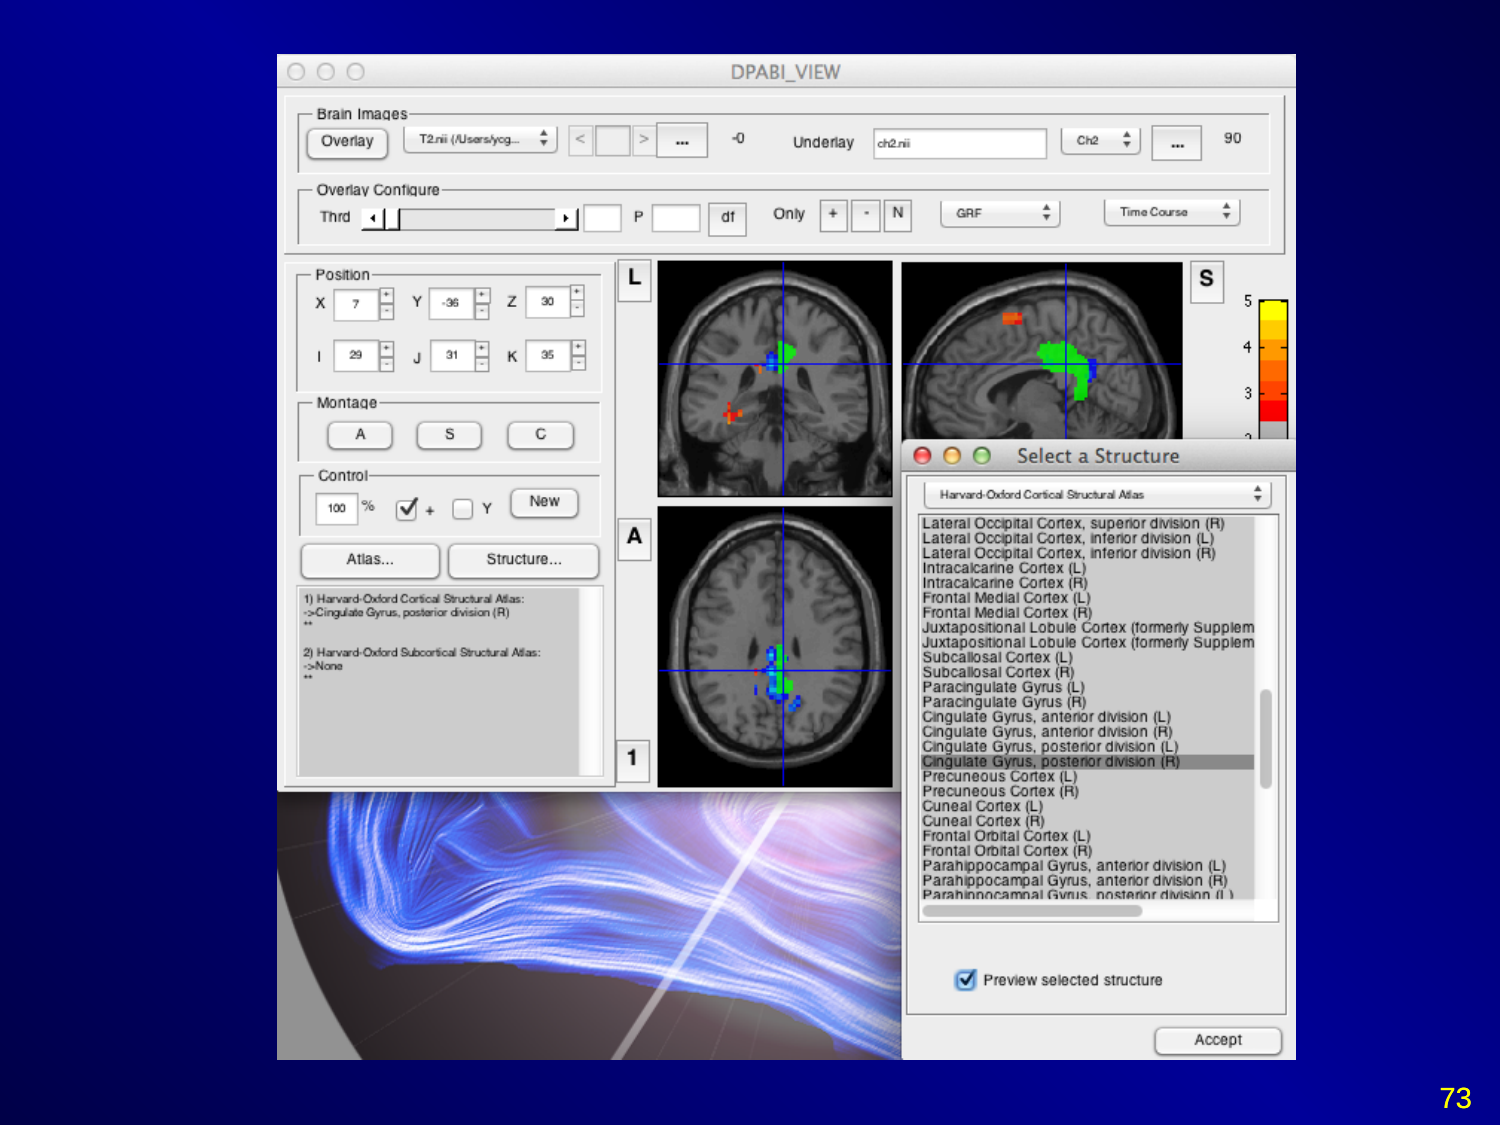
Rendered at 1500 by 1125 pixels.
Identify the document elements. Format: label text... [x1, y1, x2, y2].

text_box 73 [1411, 1072, 1500, 1125]
picture [277, 54, 1296, 1060]
